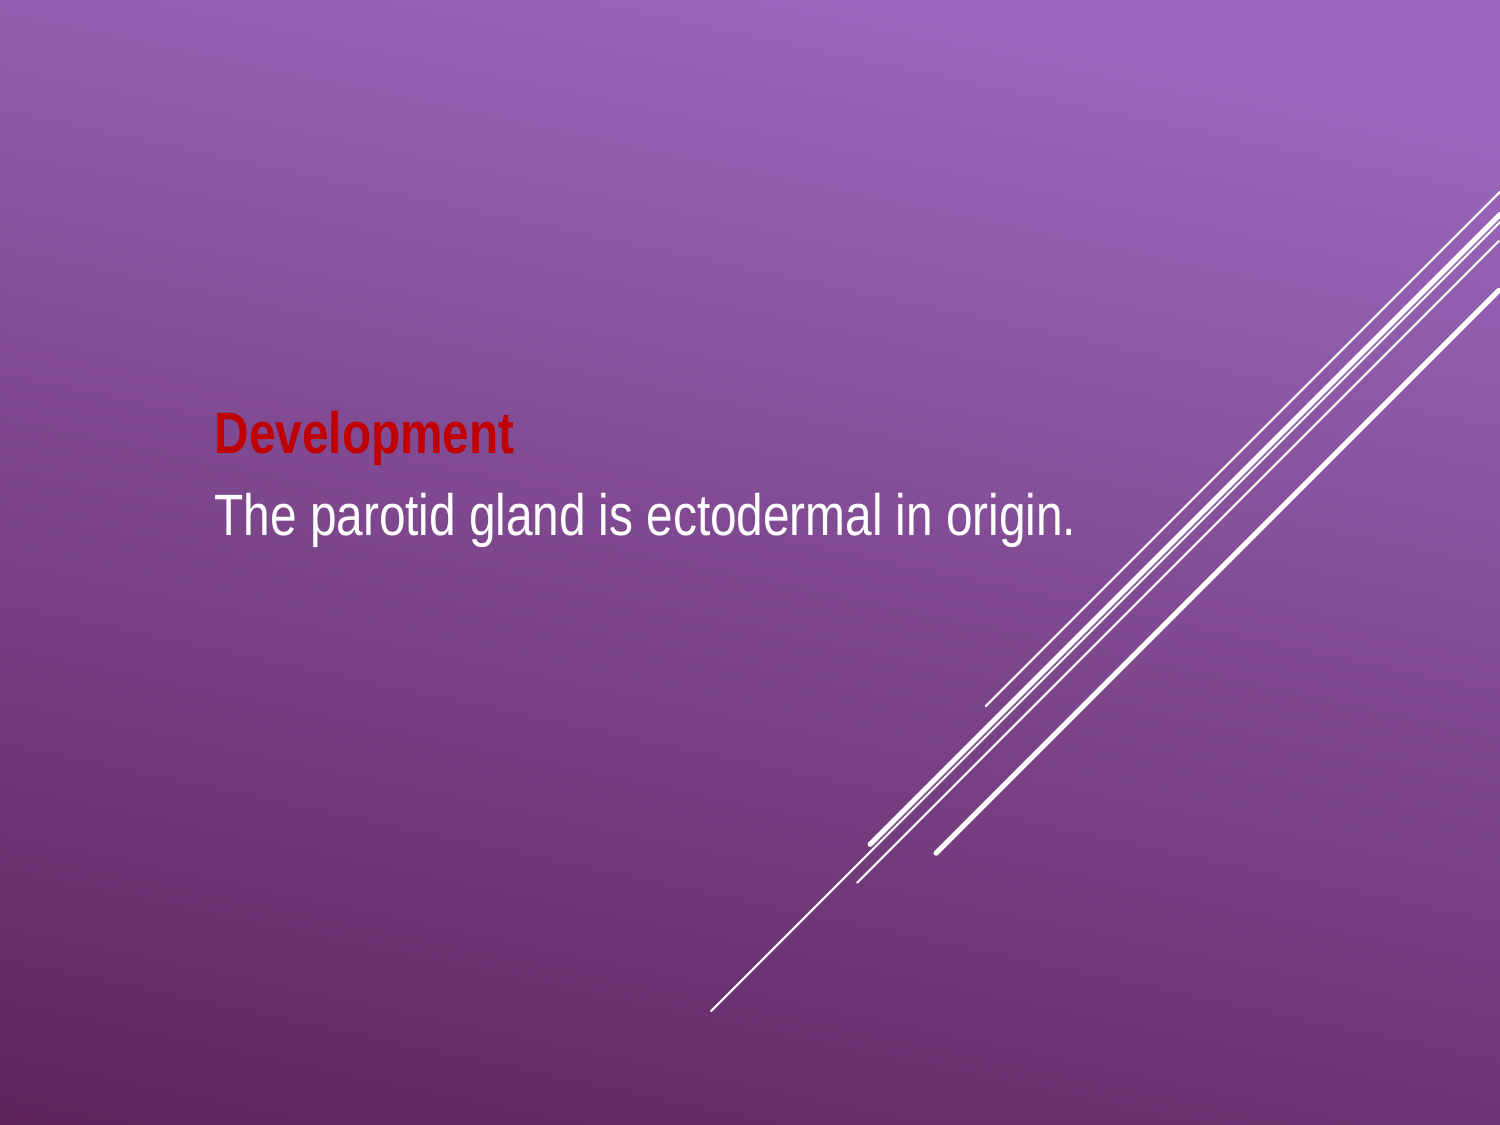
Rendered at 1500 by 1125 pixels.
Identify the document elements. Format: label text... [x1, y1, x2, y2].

text_box Development The parotid gland is ectodermal in origin. [200, 387, 1500, 555]
